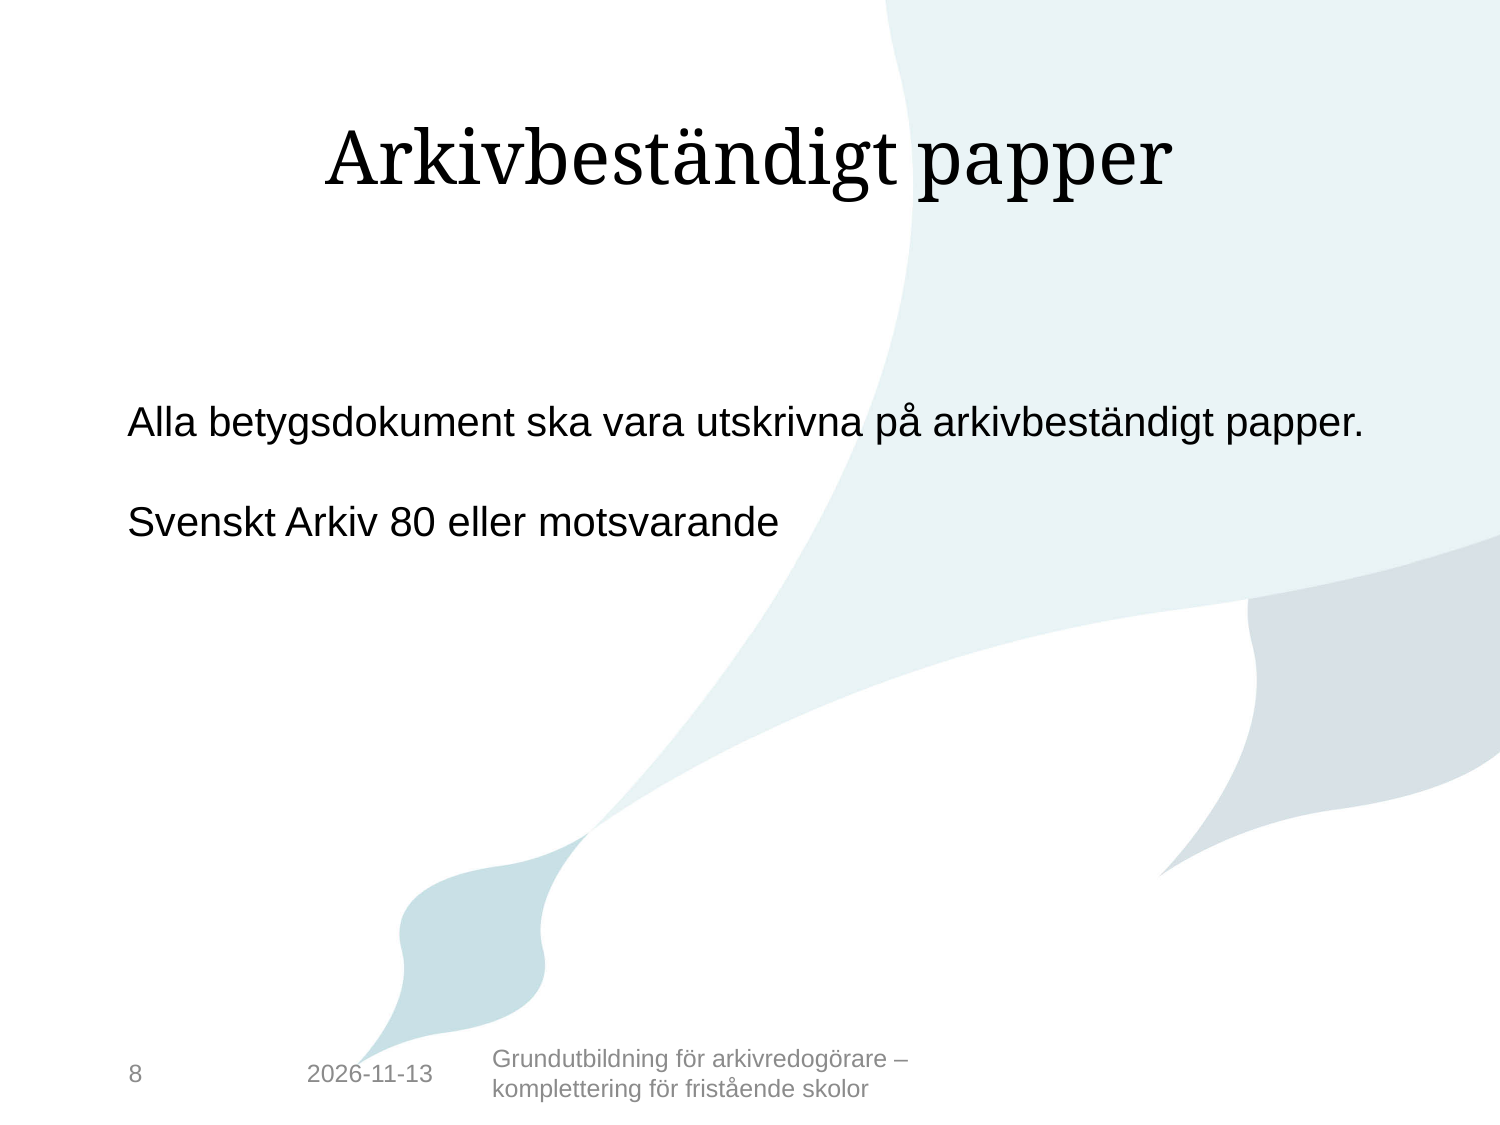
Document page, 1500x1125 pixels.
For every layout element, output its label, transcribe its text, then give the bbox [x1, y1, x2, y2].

footer Grundutbildning för arkivredogörare – komplettering för fristående skolor [477, 1042, 1070, 1103]
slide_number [292, 1042, 477, 1103]
subtitle Alla betygsdokument ska vara utskrivna på arkivbeständigt papper. Svenskt Arkiv 80 eller motsvarande [112, 387, 1388, 988]
picture [0, 0, 1500, 1125]
title Arkivbeständigt papper [112, 101, 1388, 290]
slide_number 8 [113, 1042, 292, 1103]
